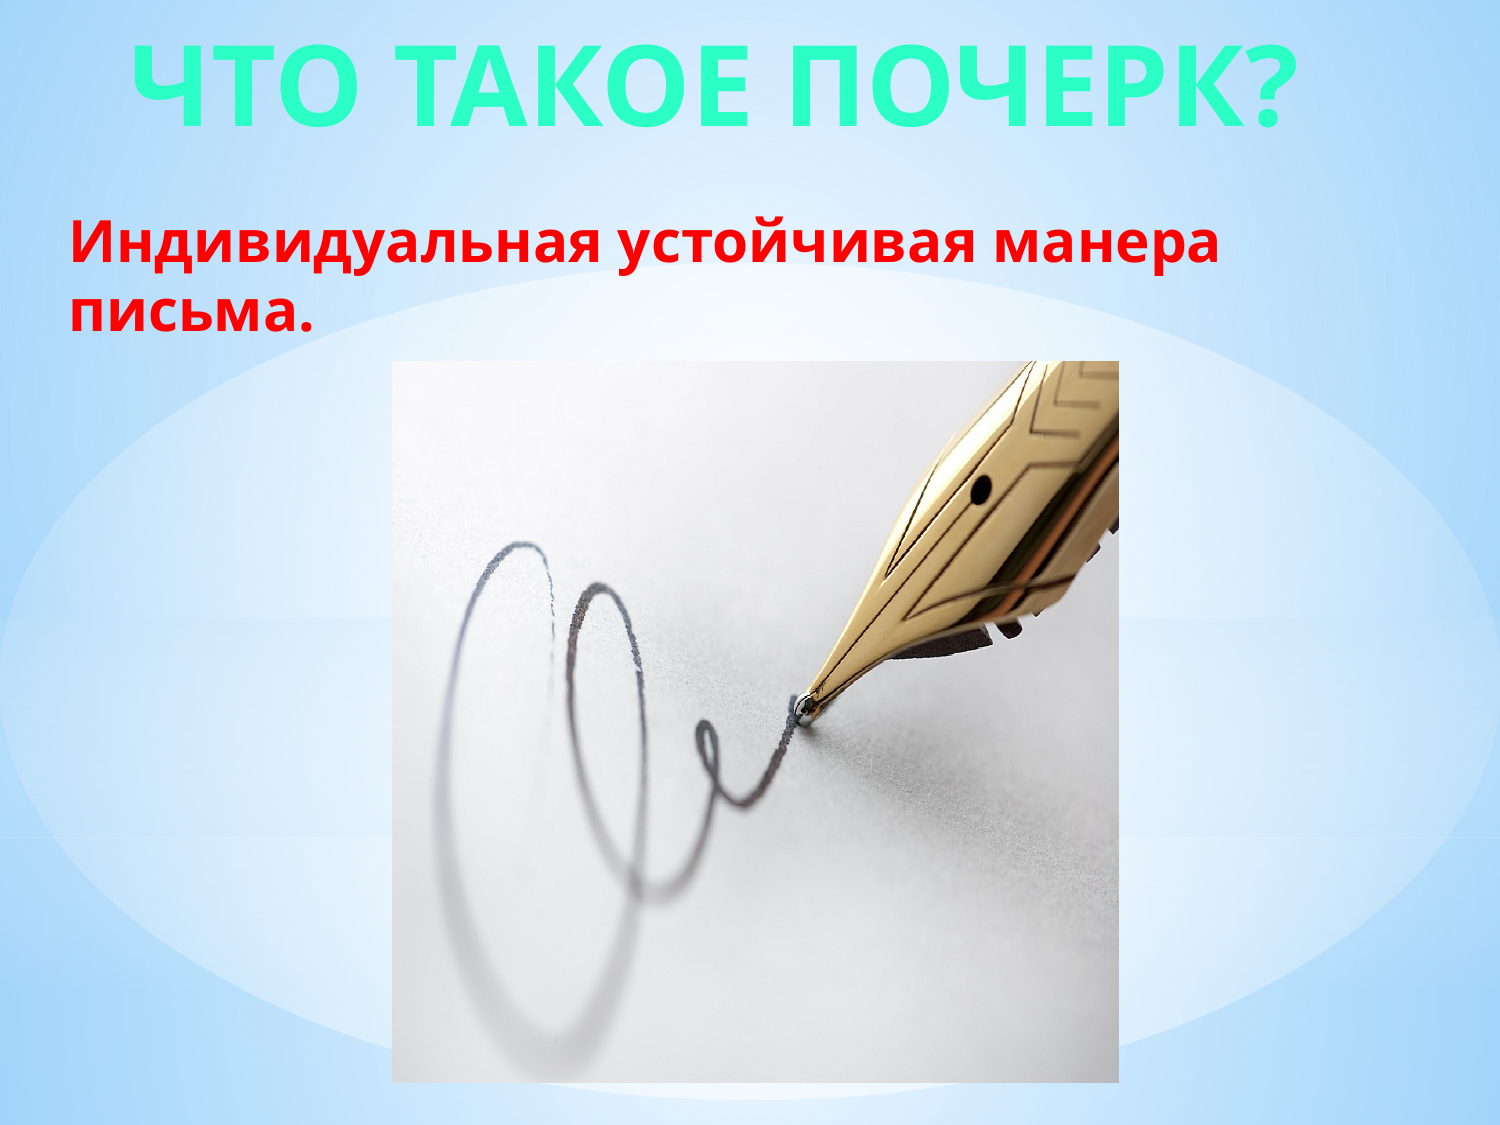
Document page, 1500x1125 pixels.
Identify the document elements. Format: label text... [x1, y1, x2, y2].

list Индивидуальная устойчивая манера письма. [53, 196, 1459, 420]
title Что такое почерк? [0, 6, 1430, 249]
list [392, 361, 1120, 1083]
